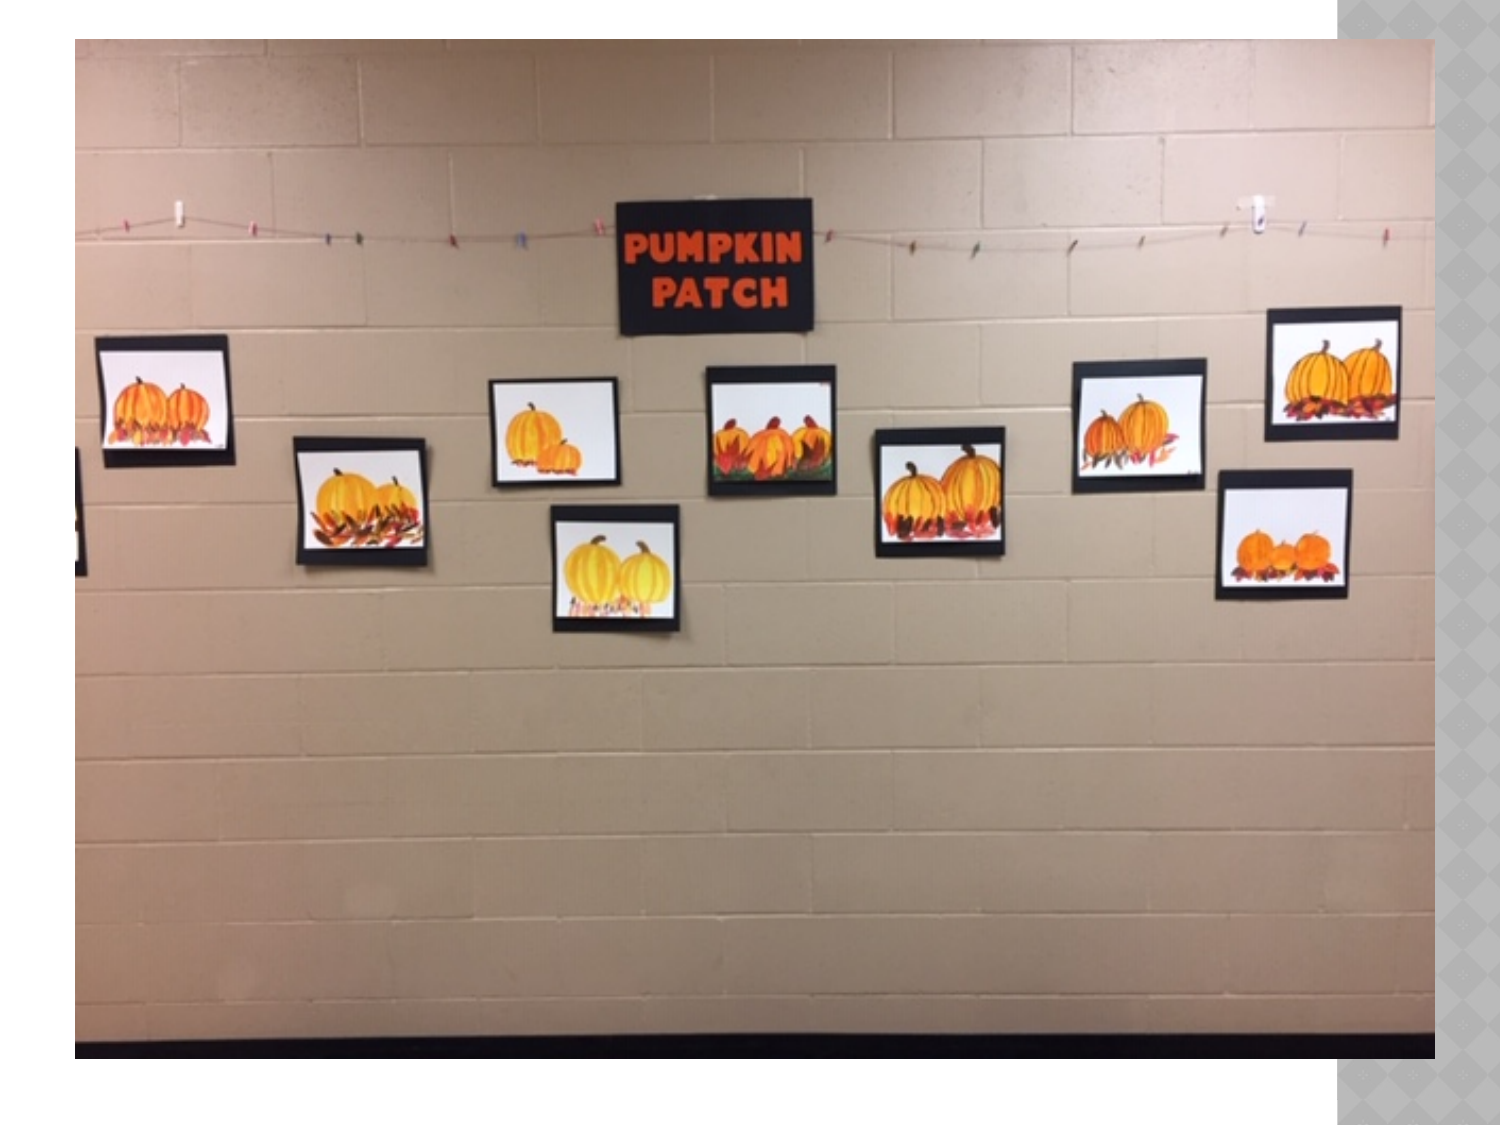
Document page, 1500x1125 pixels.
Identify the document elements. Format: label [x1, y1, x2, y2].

list [74, 39, 1435, 1060]
